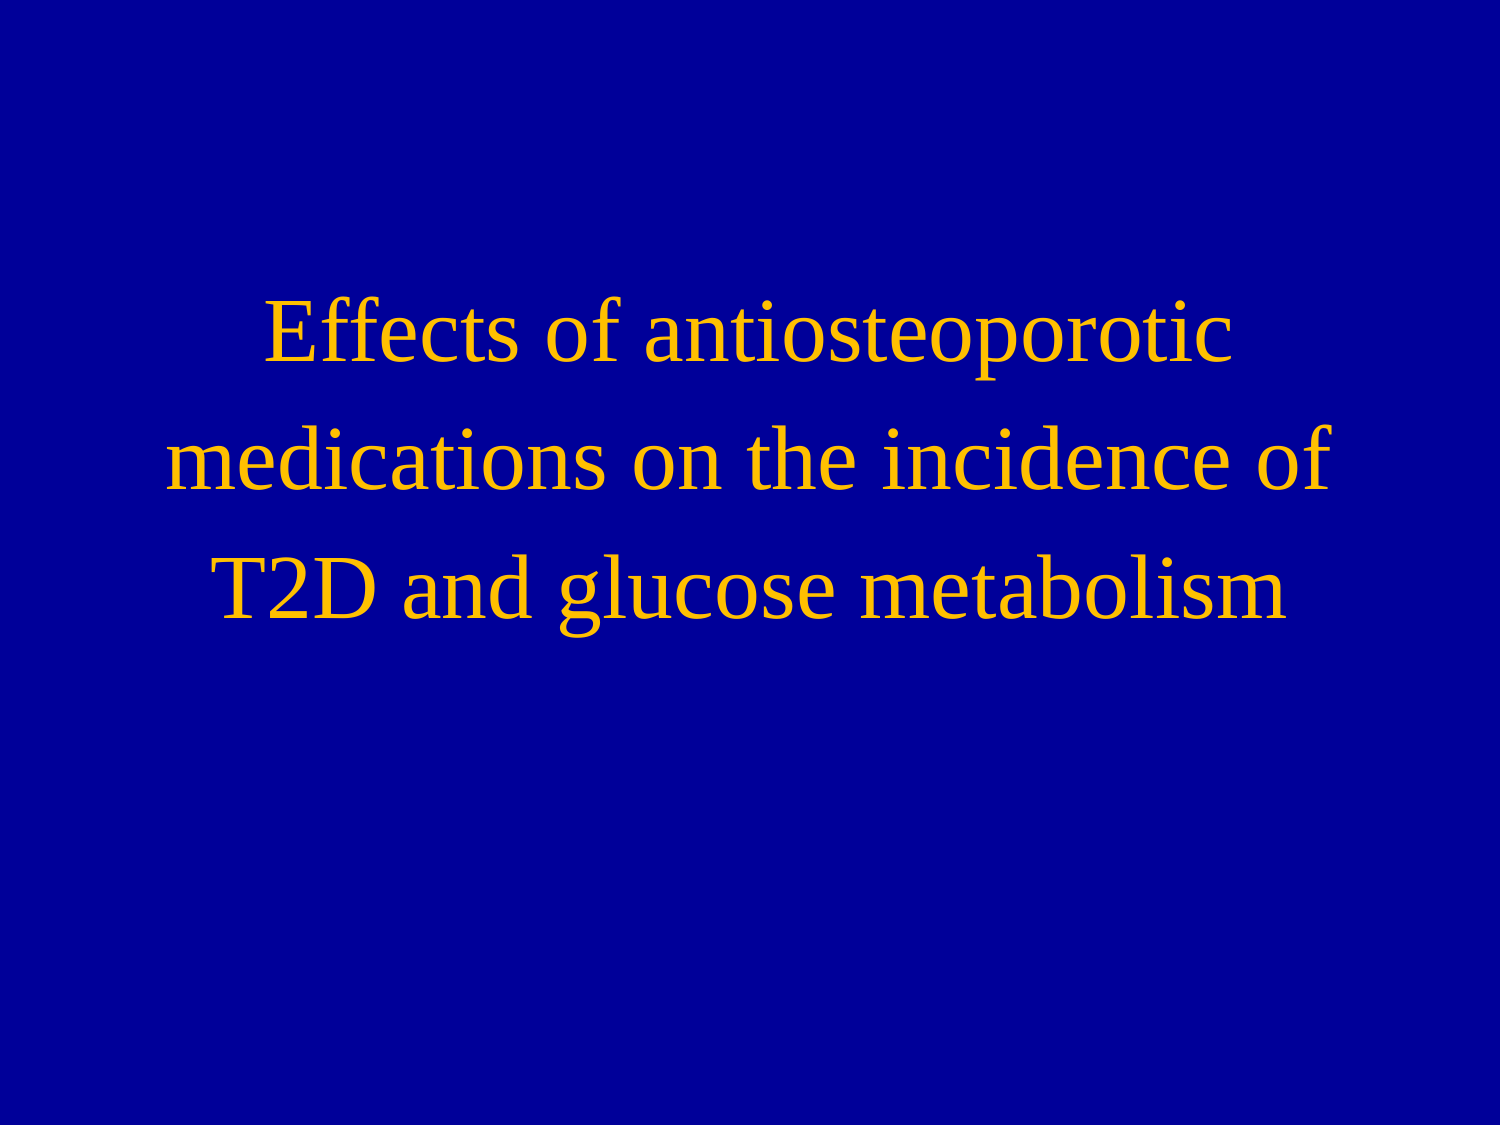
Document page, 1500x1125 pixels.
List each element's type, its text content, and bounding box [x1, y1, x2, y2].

list Effects of antiosteoporotic medications on the incidence of T2D and glucose metabolism [75, 262, 1425, 1005]
